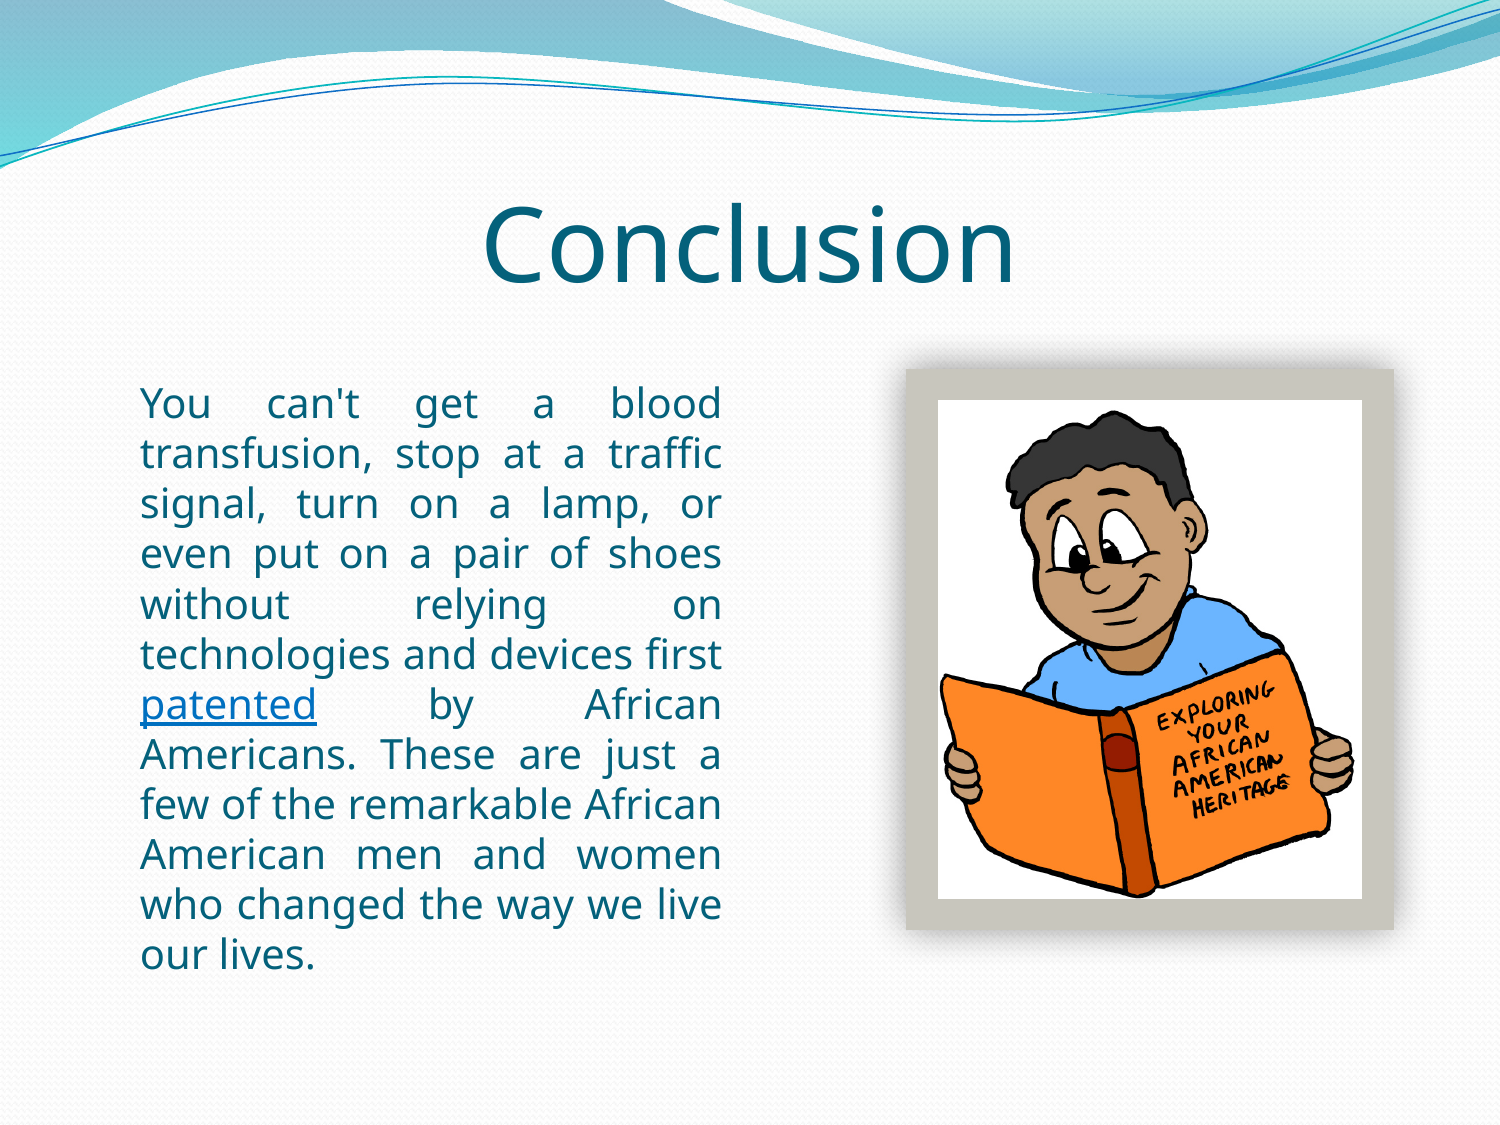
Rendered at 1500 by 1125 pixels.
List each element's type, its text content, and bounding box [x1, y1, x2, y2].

title Conclusion [75, 115, 1425, 303]
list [937, 399, 1363, 899]
text_box You can't get a blood transfusion, stop at a traffic signal, turn on a lamp, or even put on a pair of shoes without relying on technologies and devices first patented by African Americans. These are just a few of the remarkable African American men and women who changed the way we live our lives. [124, 324, 738, 1030]
